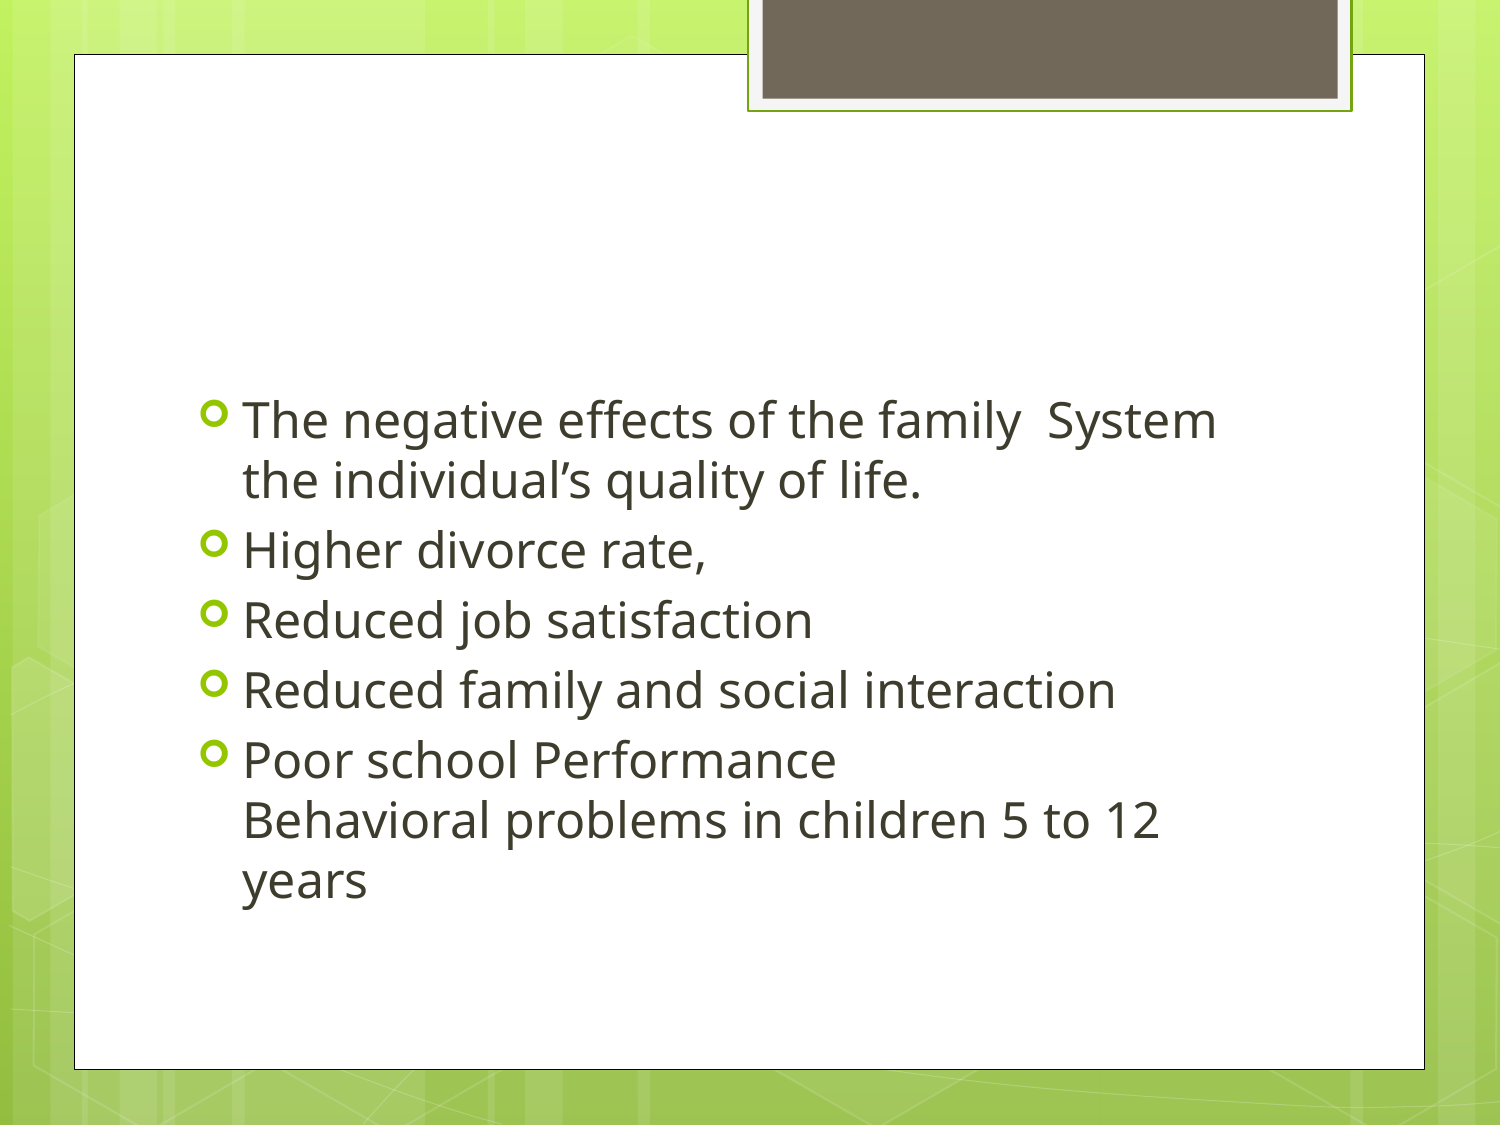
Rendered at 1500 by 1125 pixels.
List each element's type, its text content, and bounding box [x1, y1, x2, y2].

list The negative effects of the family System the individual’s quality of life. Higher divorce rate, Reduced job satisfaction Reduced family and social interaction Poor school Performance Behavioral problems in children 5 to 12 years [171, 381, 1283, 957]
